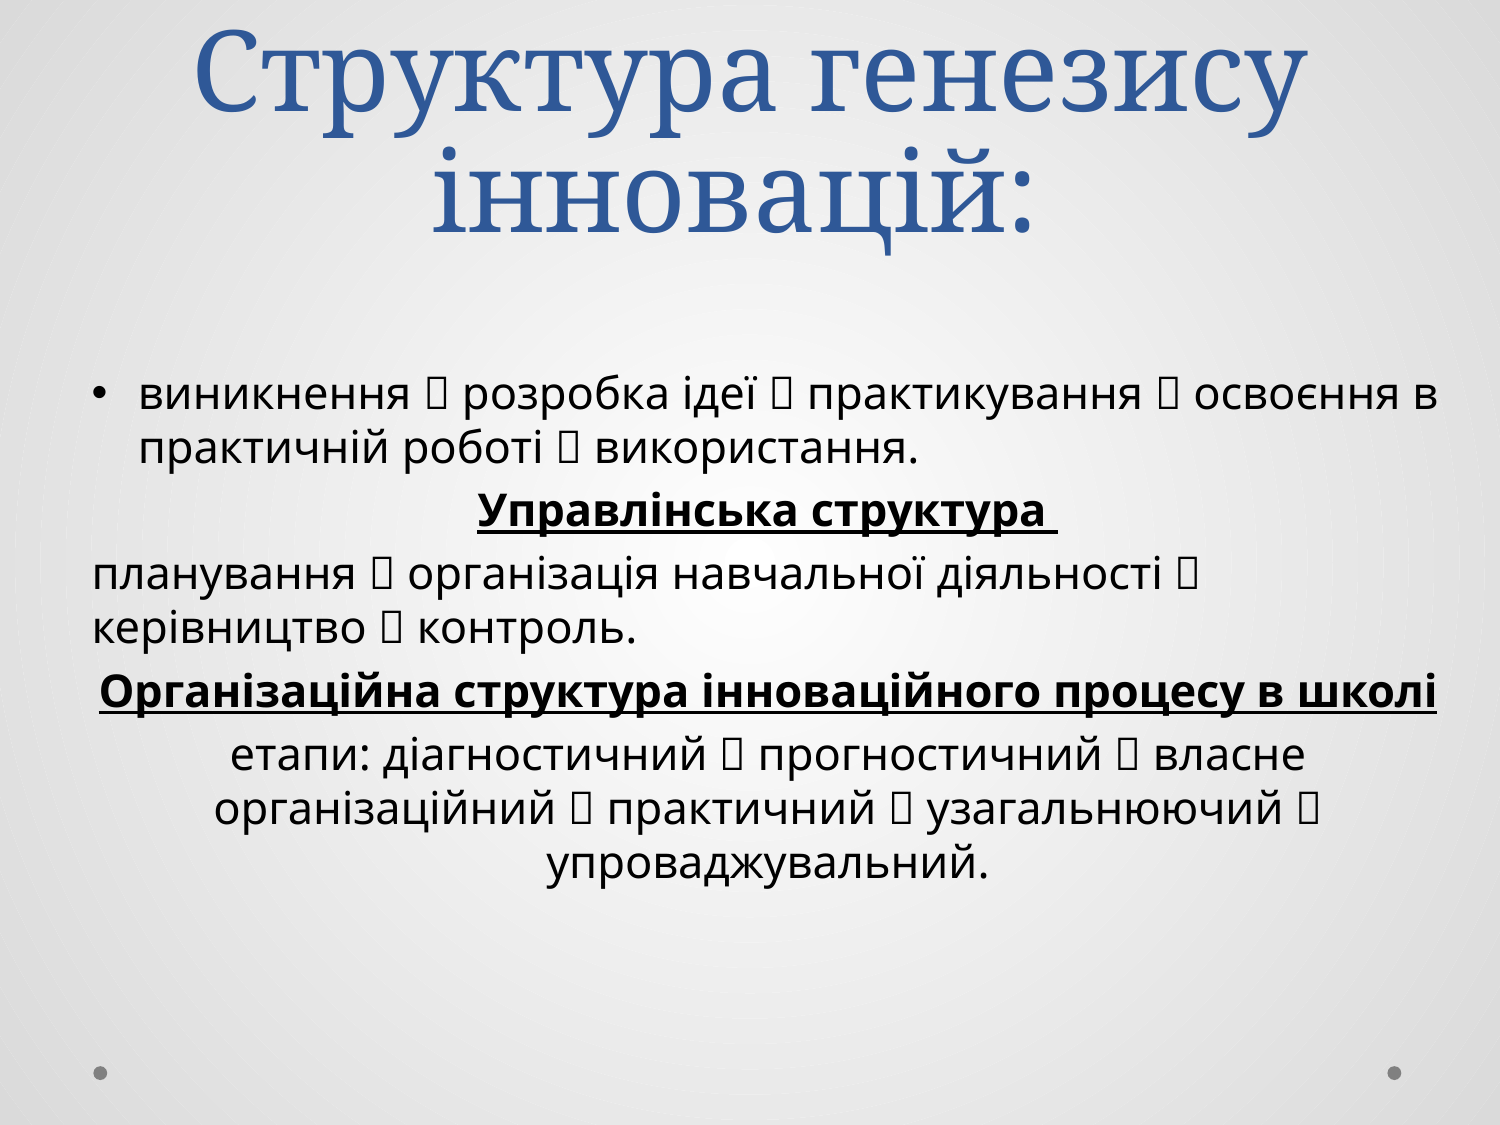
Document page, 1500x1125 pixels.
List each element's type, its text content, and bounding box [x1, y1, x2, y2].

list виникнення  розробка ідеї  практикування  освоєння в практичній роботі  використання. Управлінська структура планування  організація навчальної діяльності  керівництво  контроль. Організаційна структура інноваційного процесу в школі етапи: діагностичний  прогностичний  власне організаційний  практичний  узагальнюючий  упроваджувальний. [76, 208, 1459, 1024]
title Структура генезису інновацій: [75, 0, 1425, 263]
